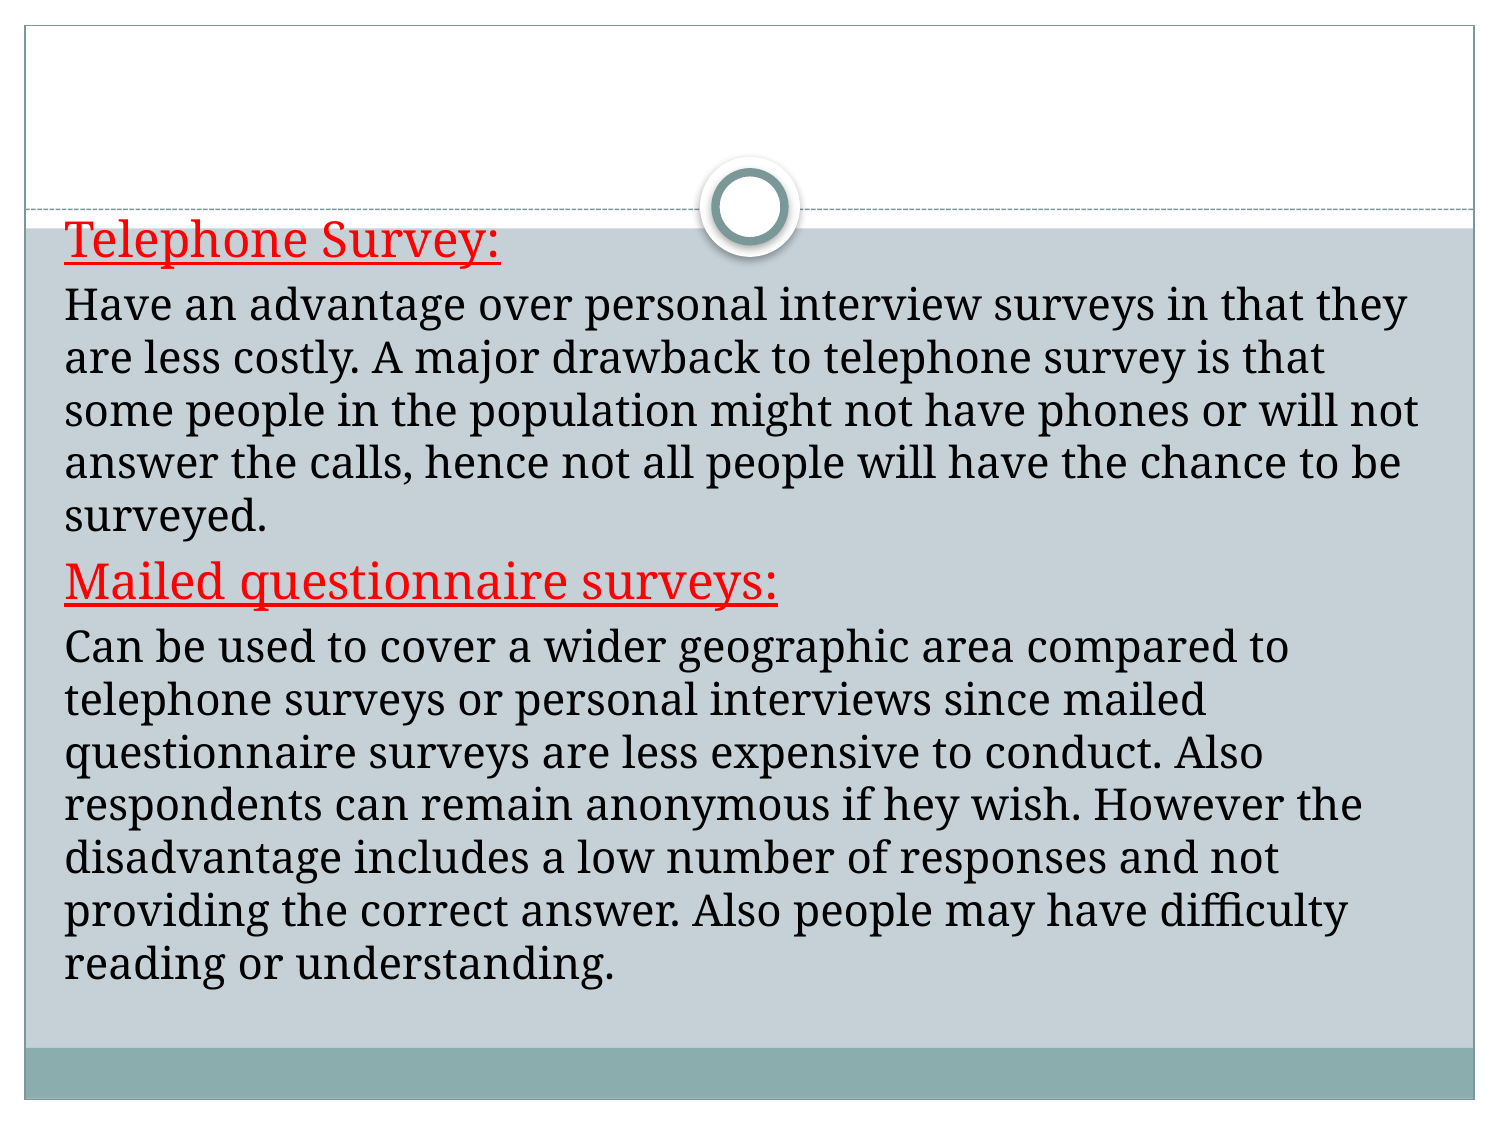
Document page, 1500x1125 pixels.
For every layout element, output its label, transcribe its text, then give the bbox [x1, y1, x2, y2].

list Telephone Survey: Have an advantage over personal interview surveys in that they are less costly. A major drawback to telephone survey is that some people in the population might not have phones or will not answer the calls, hence not all people will have the chance to be surveyed. Mailed questionnaire surveys: Can be used to cover a wider geographic area compared to telephone surveys or personal interviews since mailed questionnaire surveys are less expensive to conduct. Also respondents can remain anonymous if hey wish. However the disadvantage includes a low number of responses and not providing the correct answer. Also people may have difficulty reading or understanding. [49, 62, 1445, 1001]
